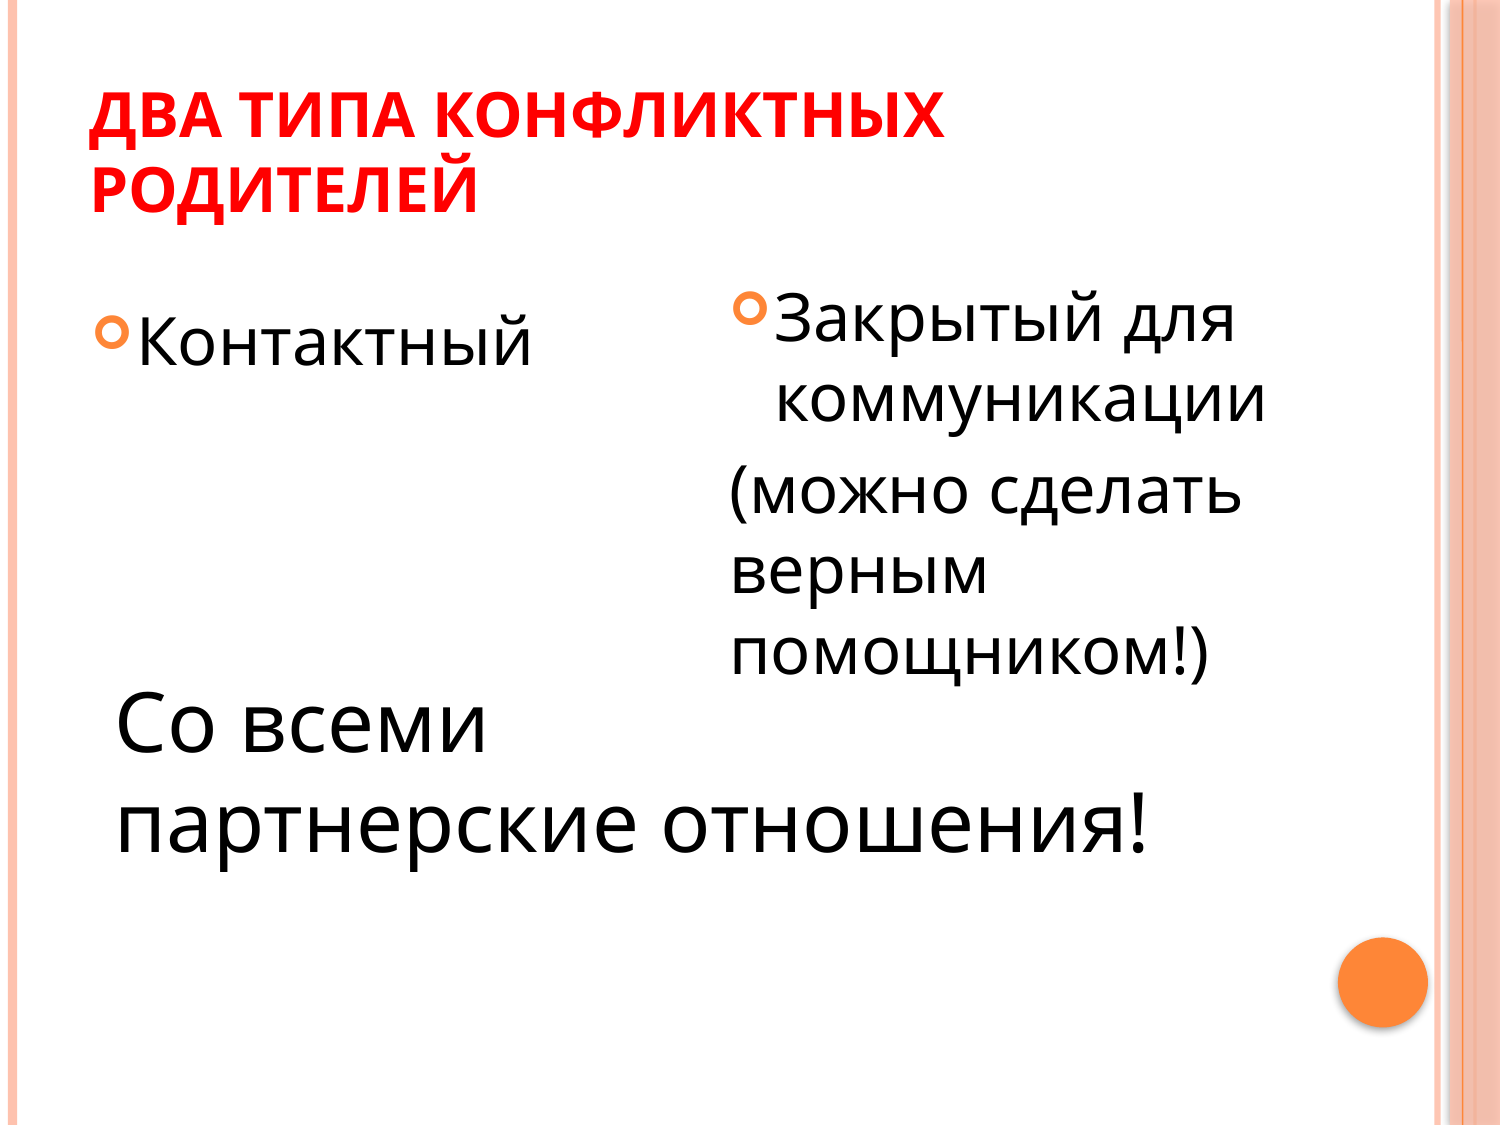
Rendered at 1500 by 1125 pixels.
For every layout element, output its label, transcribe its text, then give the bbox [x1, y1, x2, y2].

list Контактный [76, 290, 677, 812]
text_box Со всеми партнерские отношения! [100, 661, 1500, 877]
list Закрытый для коммуникации (можно сделать верным помощником!) [714, 267, 1315, 661]
title Два типа конфликтных родителей [75, 45, 1300, 233]
